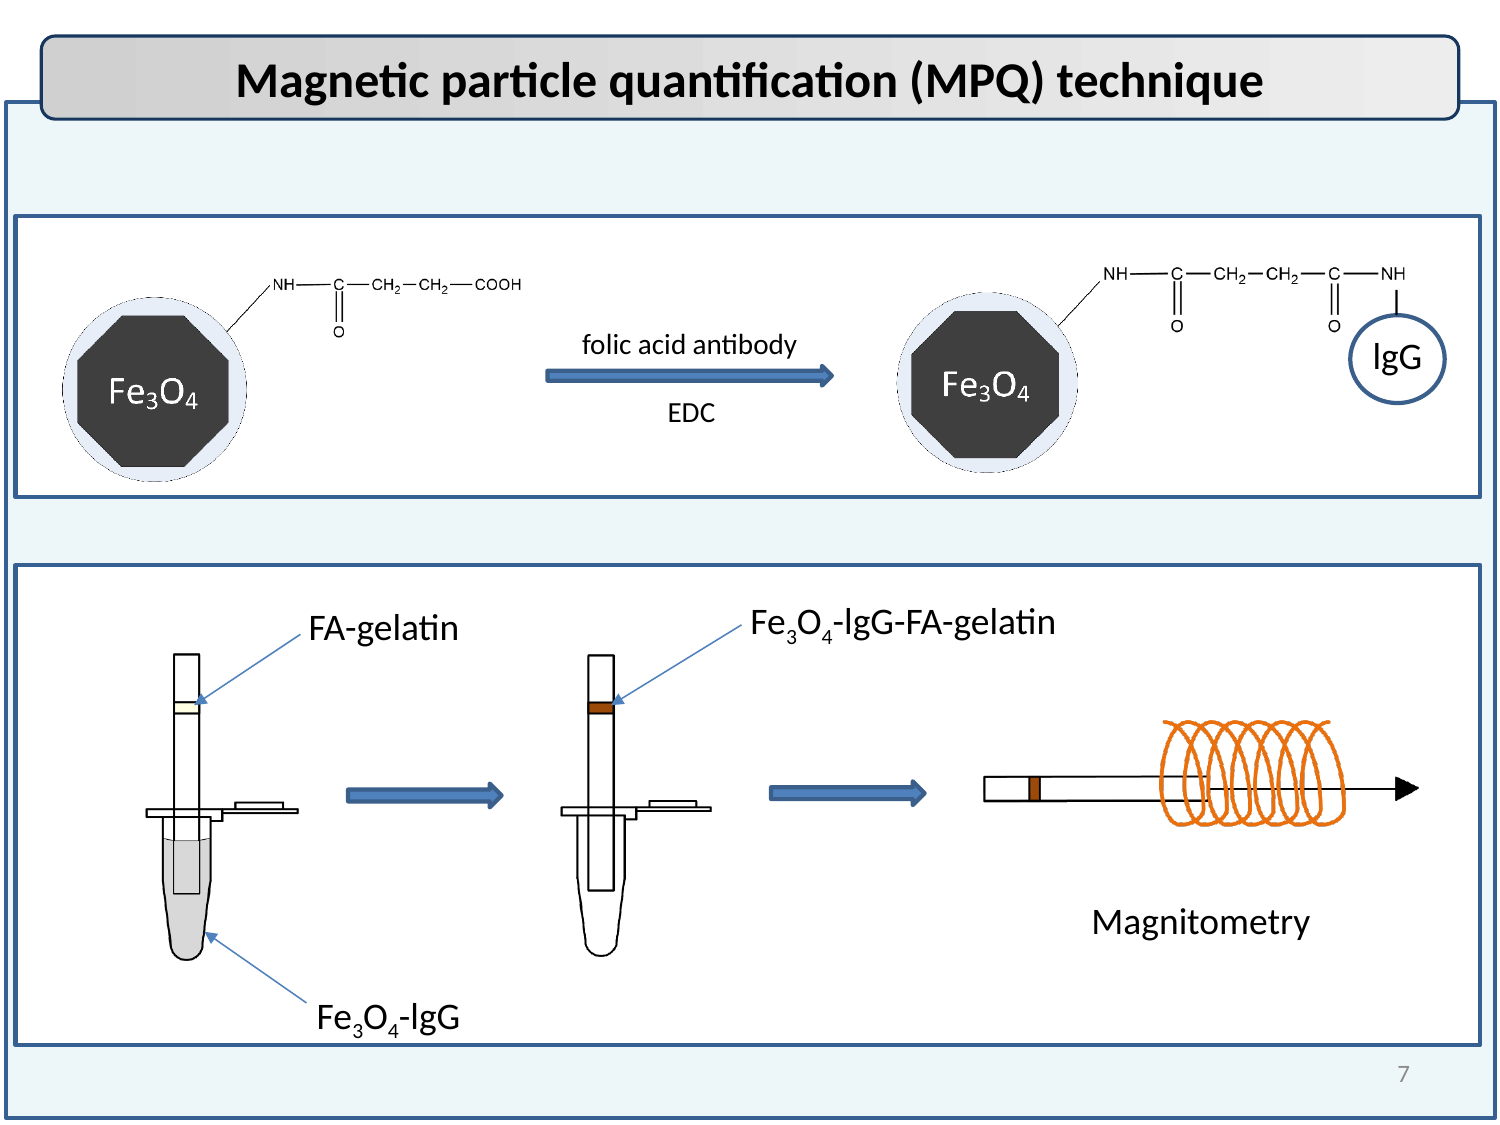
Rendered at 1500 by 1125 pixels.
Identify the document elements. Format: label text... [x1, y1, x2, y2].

picture [560, 653, 713, 957]
text_box Fe3O4-lgG-FA-gelatin [735, 589, 1128, 656]
text_box Magnitometry [1018, 889, 1385, 950]
text_box Fe3O4-lgG [301, 984, 540, 1051]
text_box FA-gelatin [293, 595, 543, 656]
text_box [6, 102, 1495, 1119]
picture [62, 274, 526, 482]
text_box lgG [1431, 324, 1445, 344]
text_box [345, 781, 504, 810]
text_box Magnetic particle quantification (MPQ) technique [41, 35, 1459, 120]
picture [983, 719, 1419, 827]
text_box [768, 779, 927, 808]
text_box [15, 215, 1481, 498]
text_box folic acid antibody [559, 318, 821, 368]
text_box [545, 363, 834, 388]
text_box [15, 565, 1481, 1045]
slide_number 7 [1074, 1042, 1425, 1103]
picture [145, 653, 300, 962]
text_box lgG [1439, 375, 1445, 385]
picture [896, 262, 1410, 474]
text_box [1411, 314, 1447, 404]
text_box EDC [560, 385, 822, 436]
